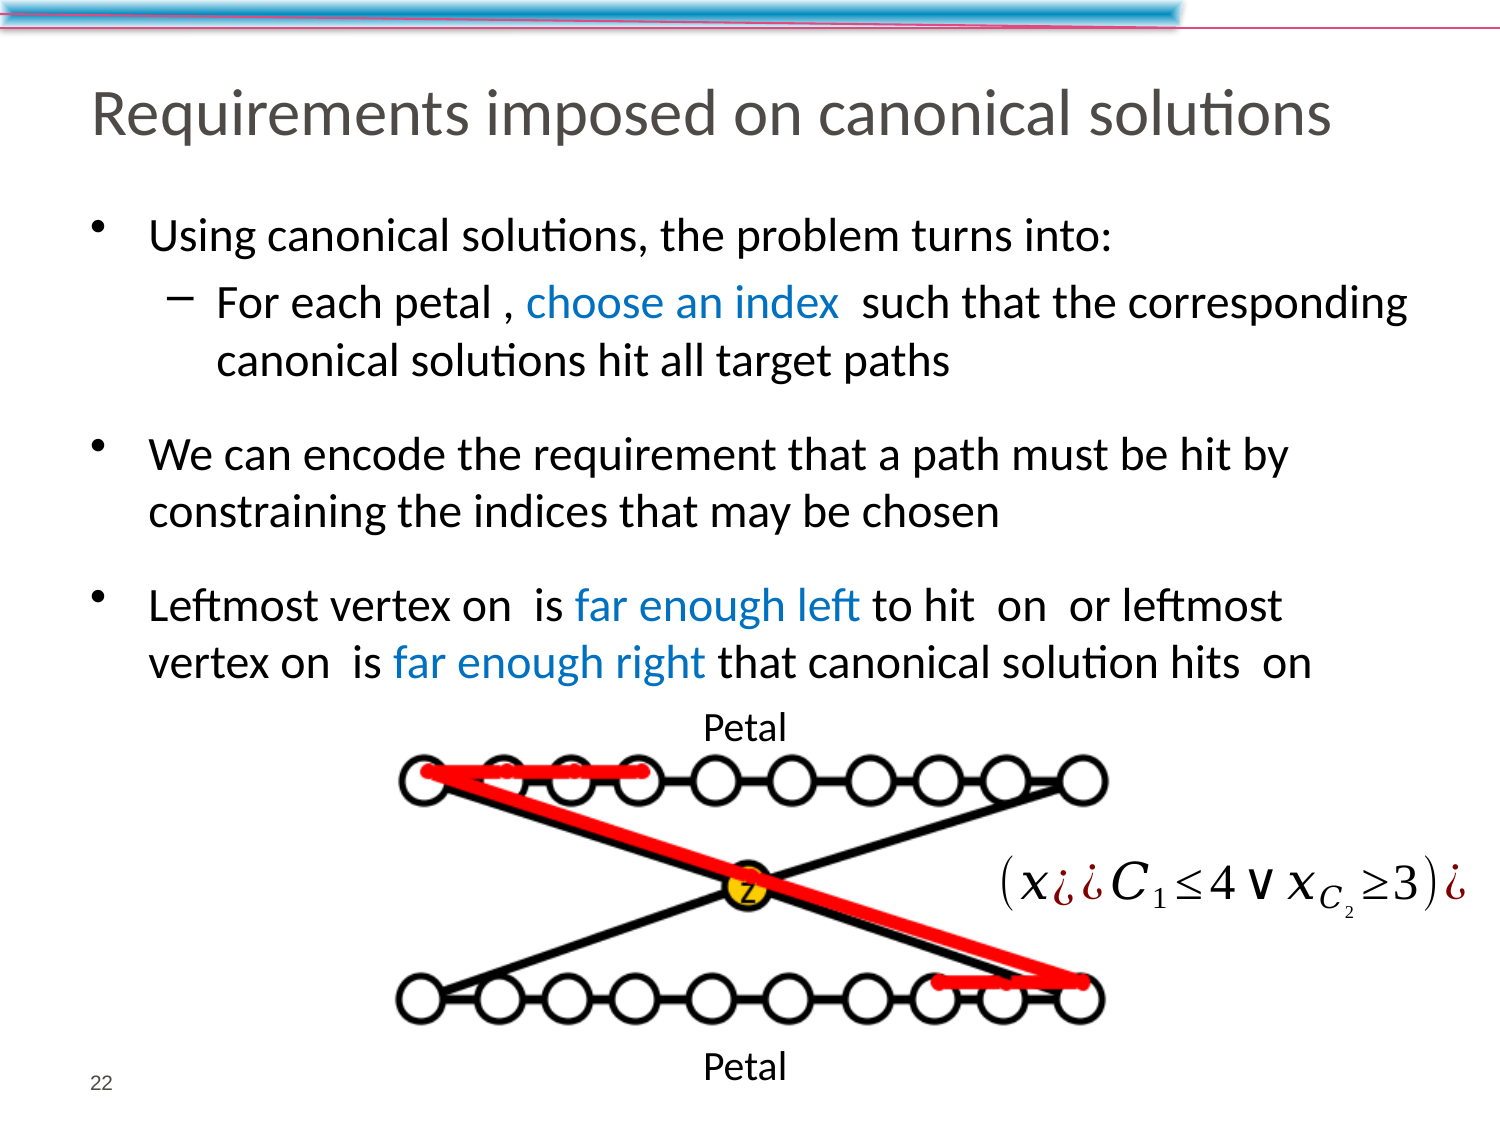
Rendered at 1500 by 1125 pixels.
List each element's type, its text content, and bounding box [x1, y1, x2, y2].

slide_number 22 [75, 1069, 396, 1115]
title Requirements imposed on canonical solutions [76, 57, 1427, 161]
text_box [364, 692, 1136, 1098]
